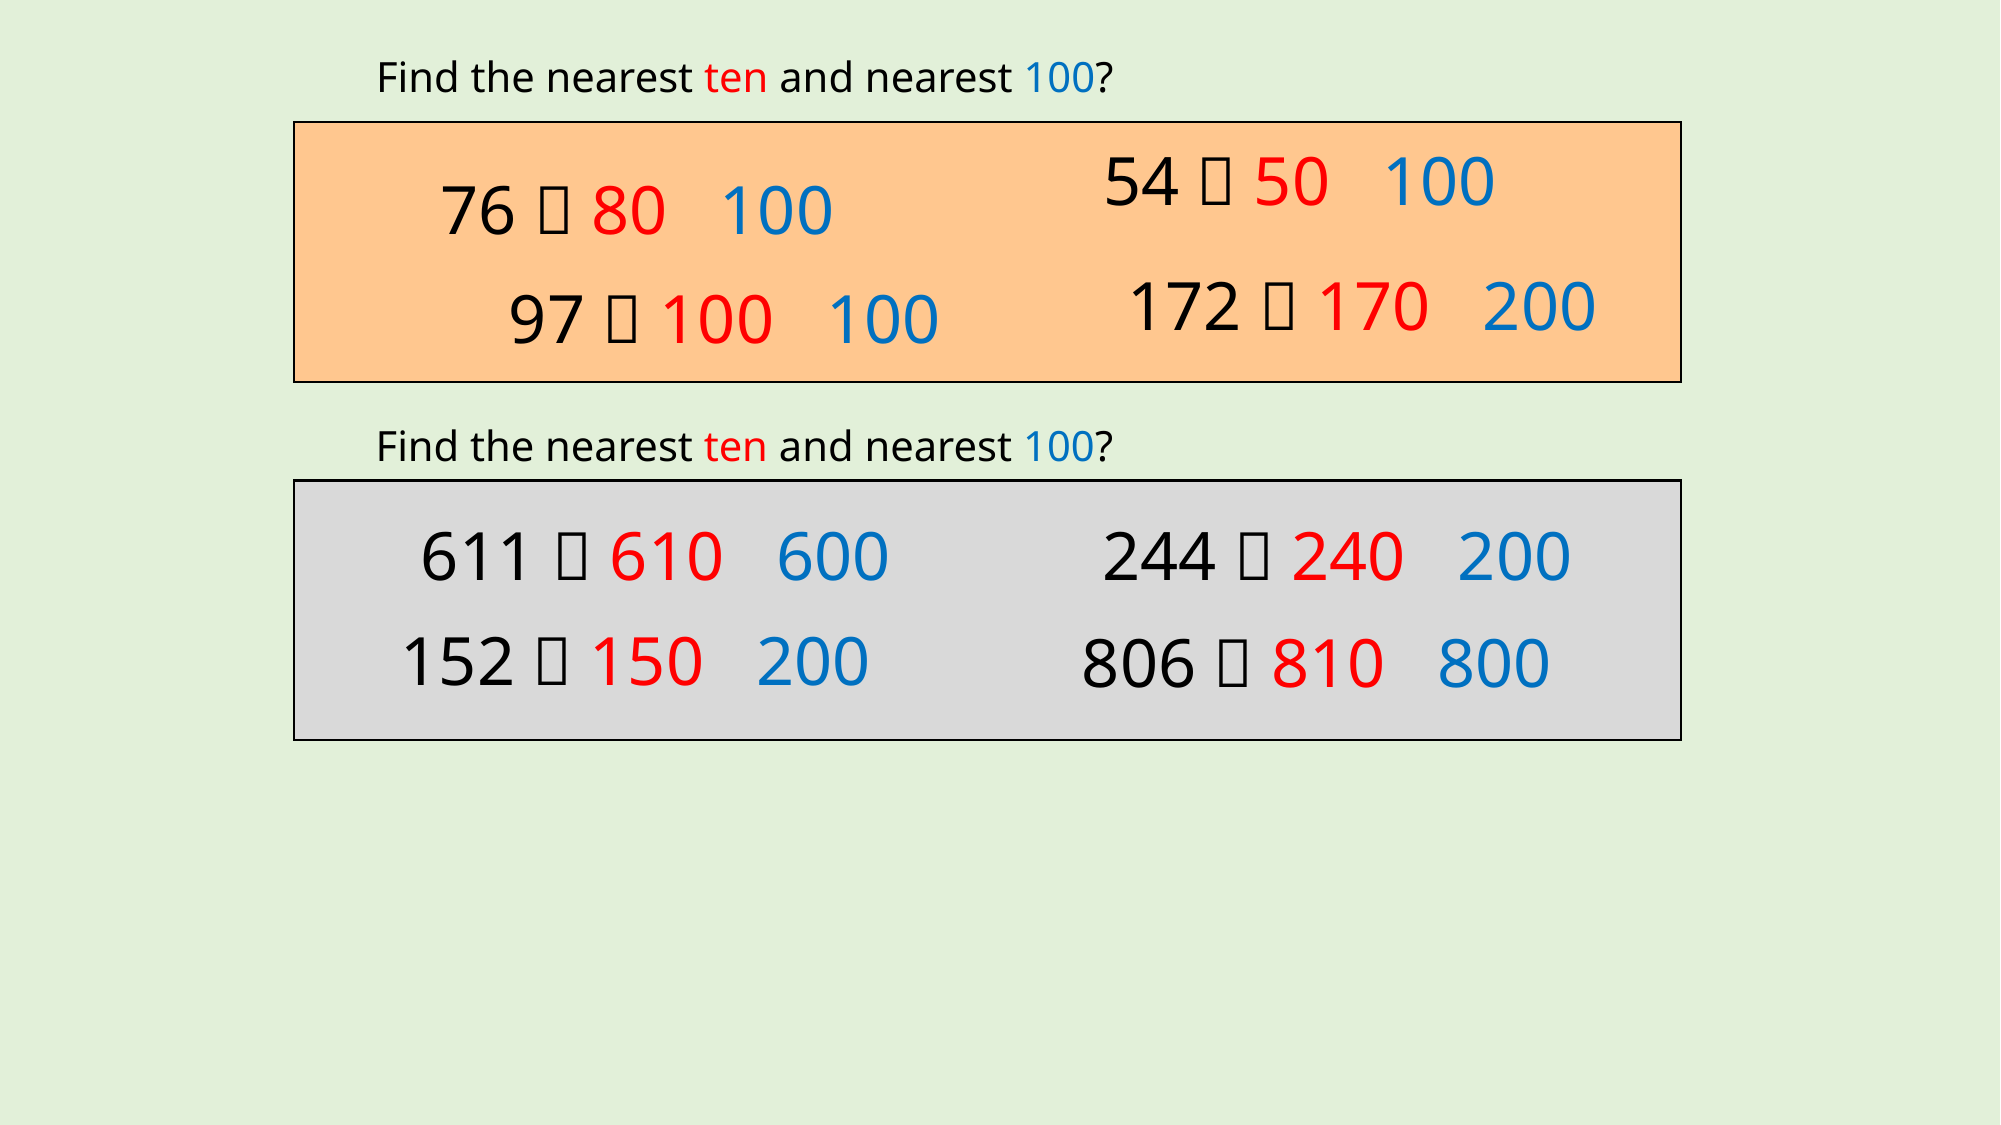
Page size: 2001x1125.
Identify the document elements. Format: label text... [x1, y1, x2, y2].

text_box 76  80 100 [318, 160, 957, 255]
text_box 152  150 200 [295, 611, 977, 707]
text_box Find the nearest ten and nearest 100? [318, 43, 1171, 109]
text_box 244  240 200 [976, 506, 1699, 602]
list [293, 121, 1682, 383]
list [293, 479, 1682, 741]
text_box 54  50 100 [981, 131, 1619, 227]
text_box 806  810 800 [976, 613, 1658, 708]
text_box 172  170 200 [1043, 256, 1682, 351]
text_box 611  610 600 [337, 506, 975, 602]
text_box Find the nearest ten and nearest 100? [299, 412, 1189, 478]
text_box 97  100 100 [406, 269, 1044, 364]
